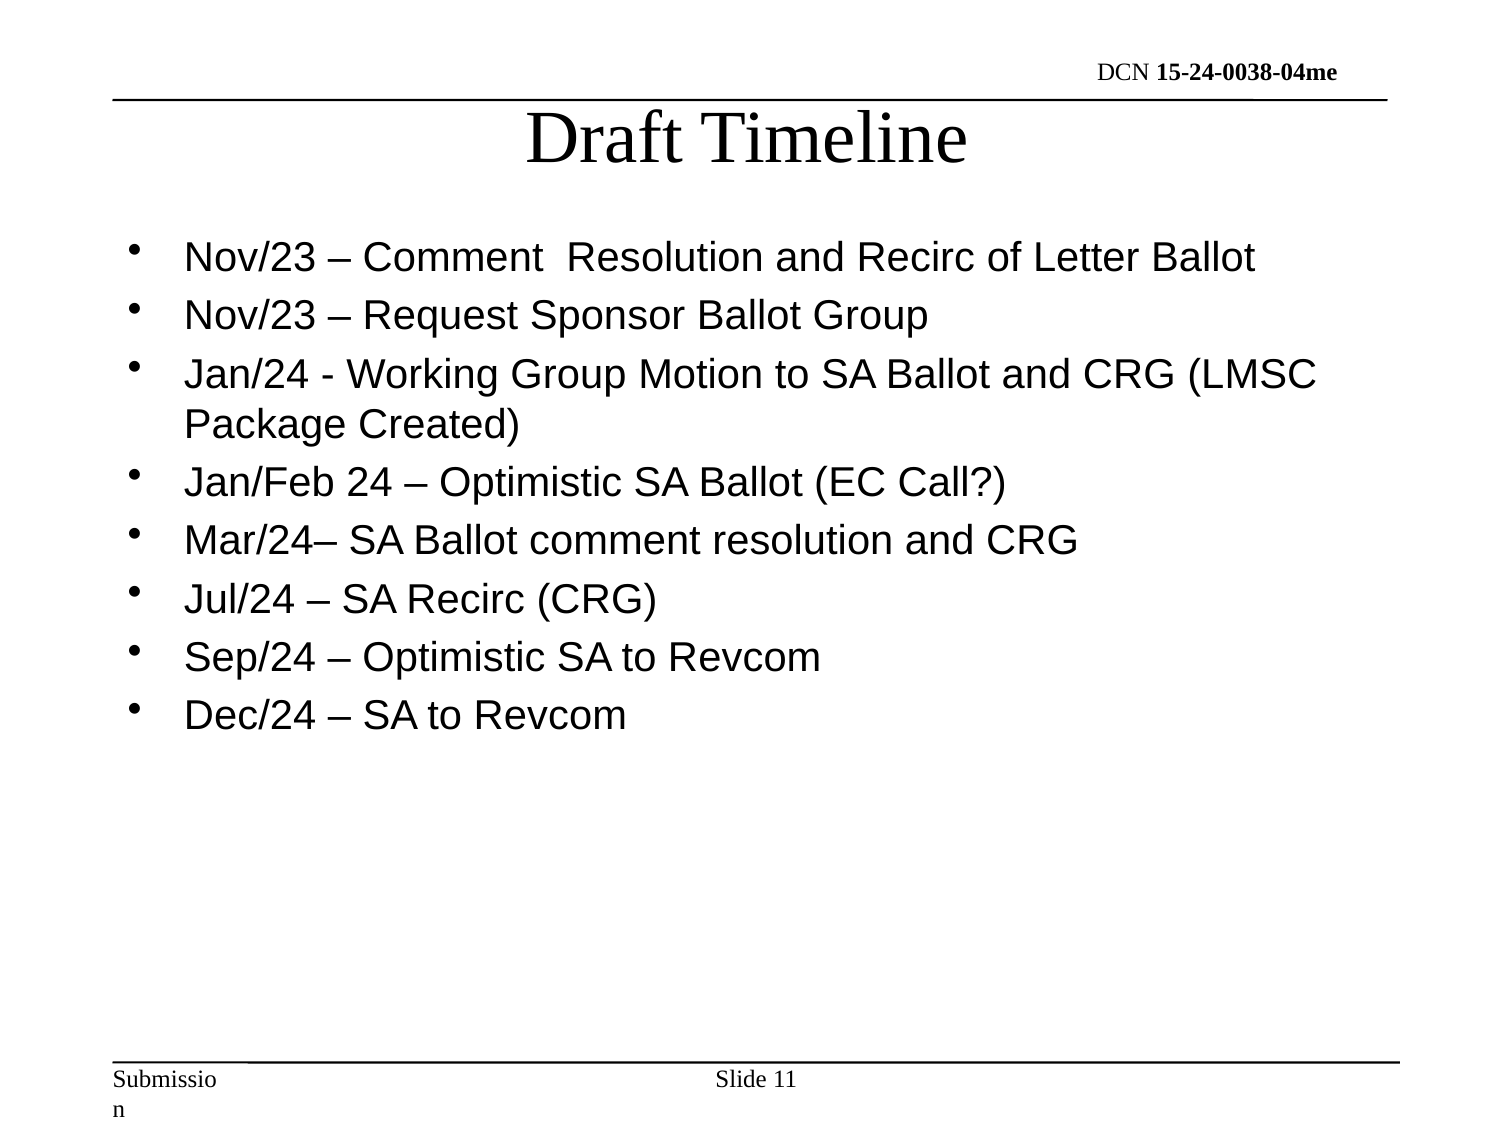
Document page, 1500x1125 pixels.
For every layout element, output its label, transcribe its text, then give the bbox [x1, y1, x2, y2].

list Nov/23 – Comment Resolution and Recirc of Letter Ballot Nov/23 – Request Sponsor Ballot Group Jan/24 - Working Group Motion to SA Ballot and CRG (LMSC Package Created) Jan/Feb 24 – Optimistic SA Ballot (EC Call?) Mar/24– SA Ballot comment resolution and CRG Jul/24 – SA Recirc (CRG) Sep/24 – Optimistic SA to Revcom Dec/24 – SA to Revcom [112, 222, 1388, 898]
text_box Draft Timeline [118, 44, 1394, 220]
slide_number Slide 11 [712, 1062, 800, 1093]
